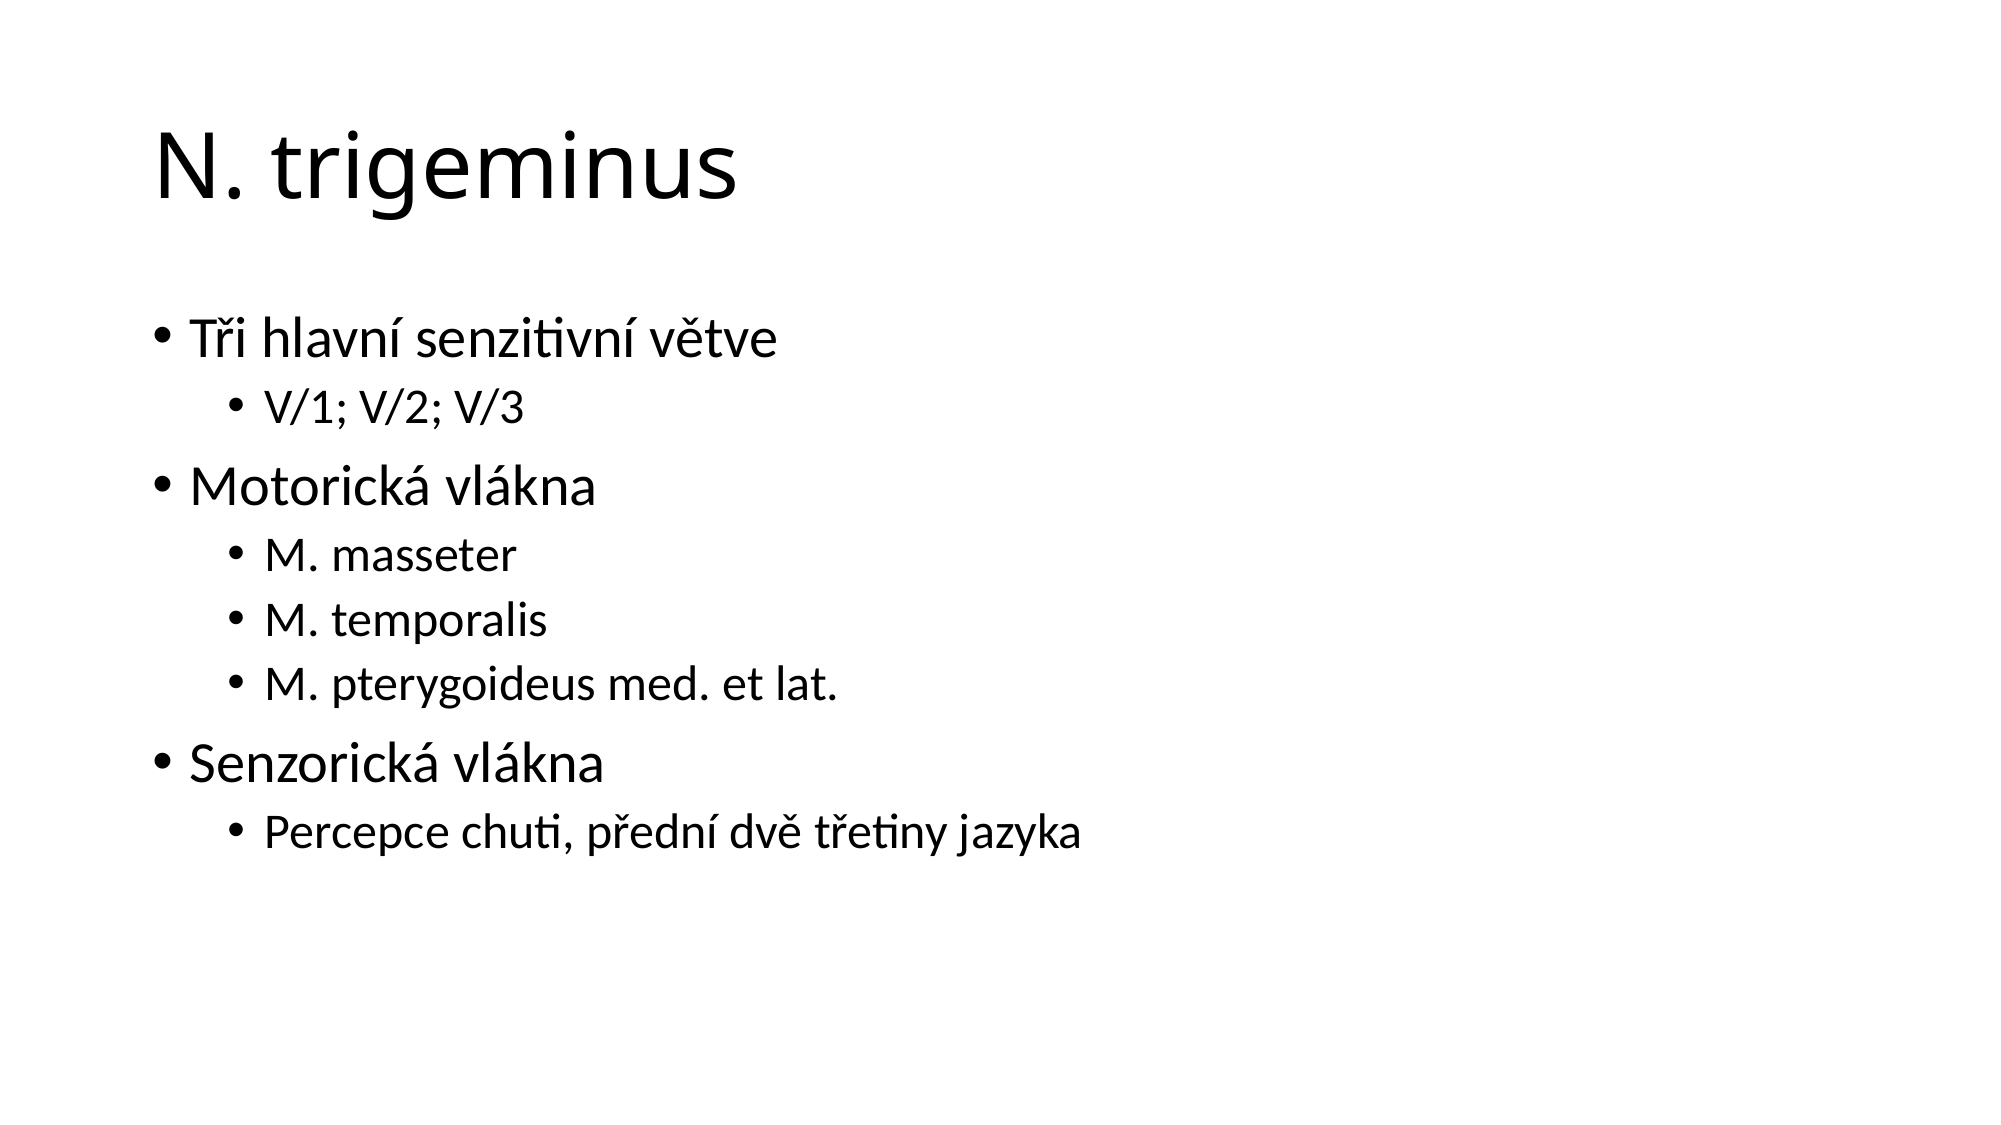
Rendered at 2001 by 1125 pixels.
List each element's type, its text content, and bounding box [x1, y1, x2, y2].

title N. trigeminus [137, 59, 1863, 278]
list Tři hlavní senzitivní větve V/1; V/2; V/3 Motorická vlákna M. masseter M. temporalis M. pterygoideus med. et lat. Senzorická vlákna Percepce chuti, přední dvě třetiny jazyka [137, 299, 1390, 1014]
